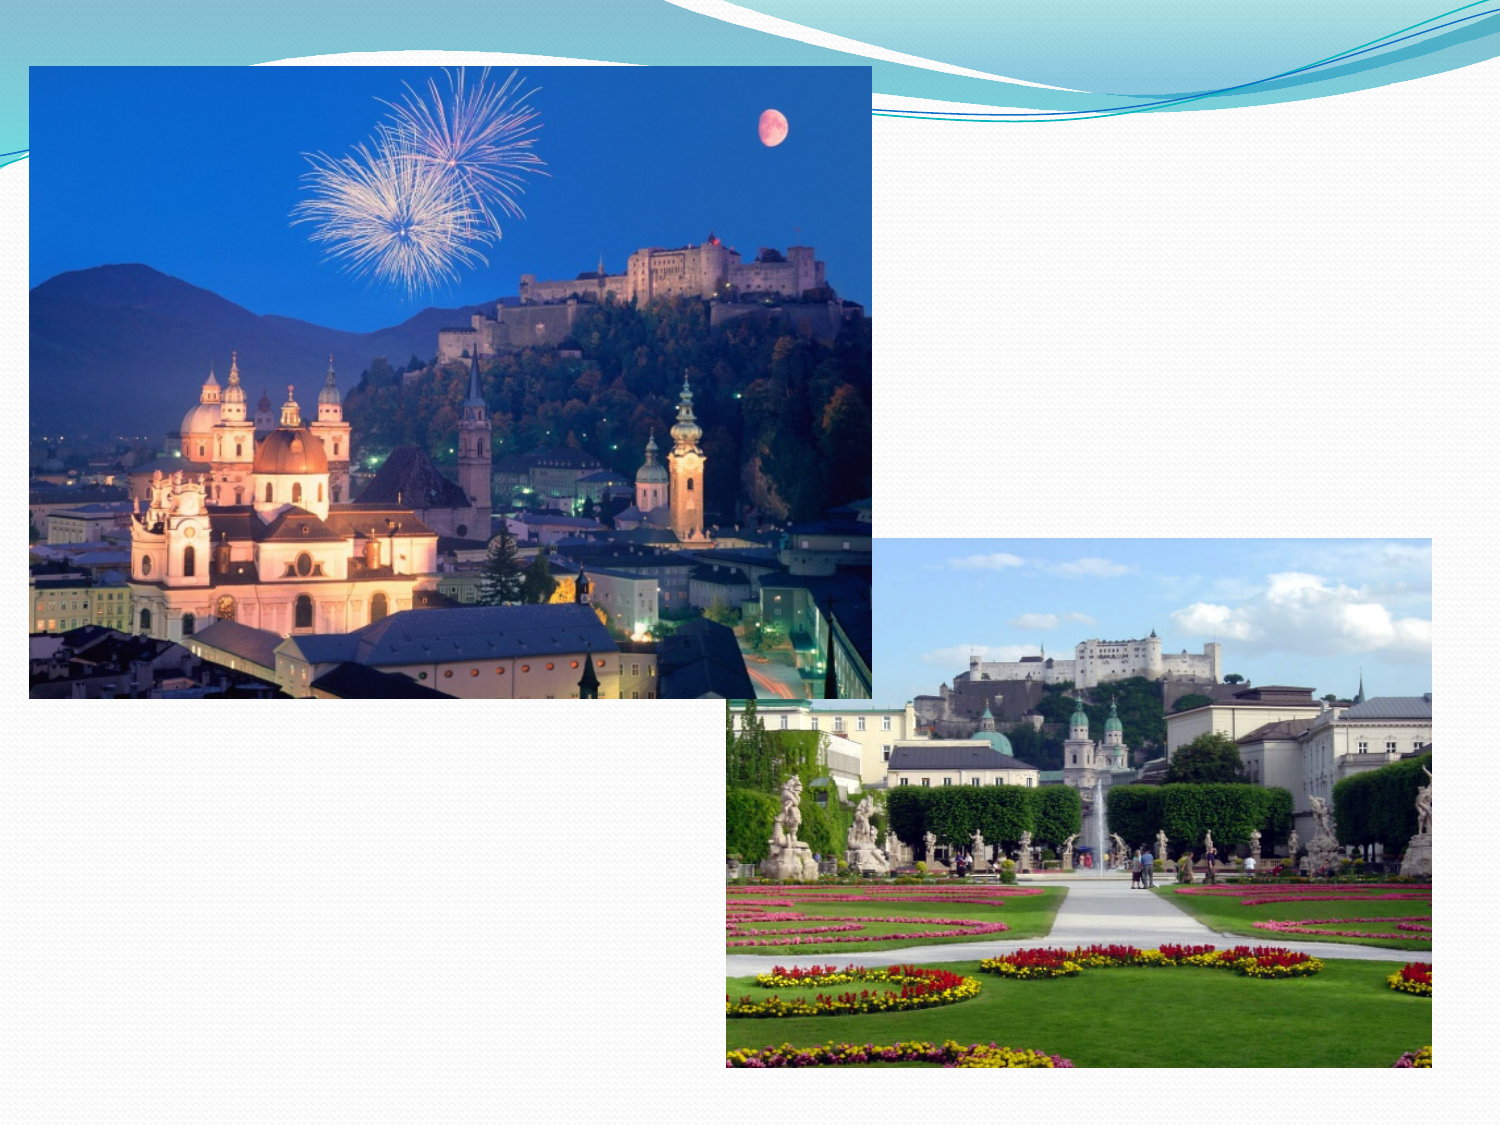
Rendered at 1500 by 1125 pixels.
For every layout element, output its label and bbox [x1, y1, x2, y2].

picture [726, 538, 1432, 1069]
picture [29, 66, 873, 699]
